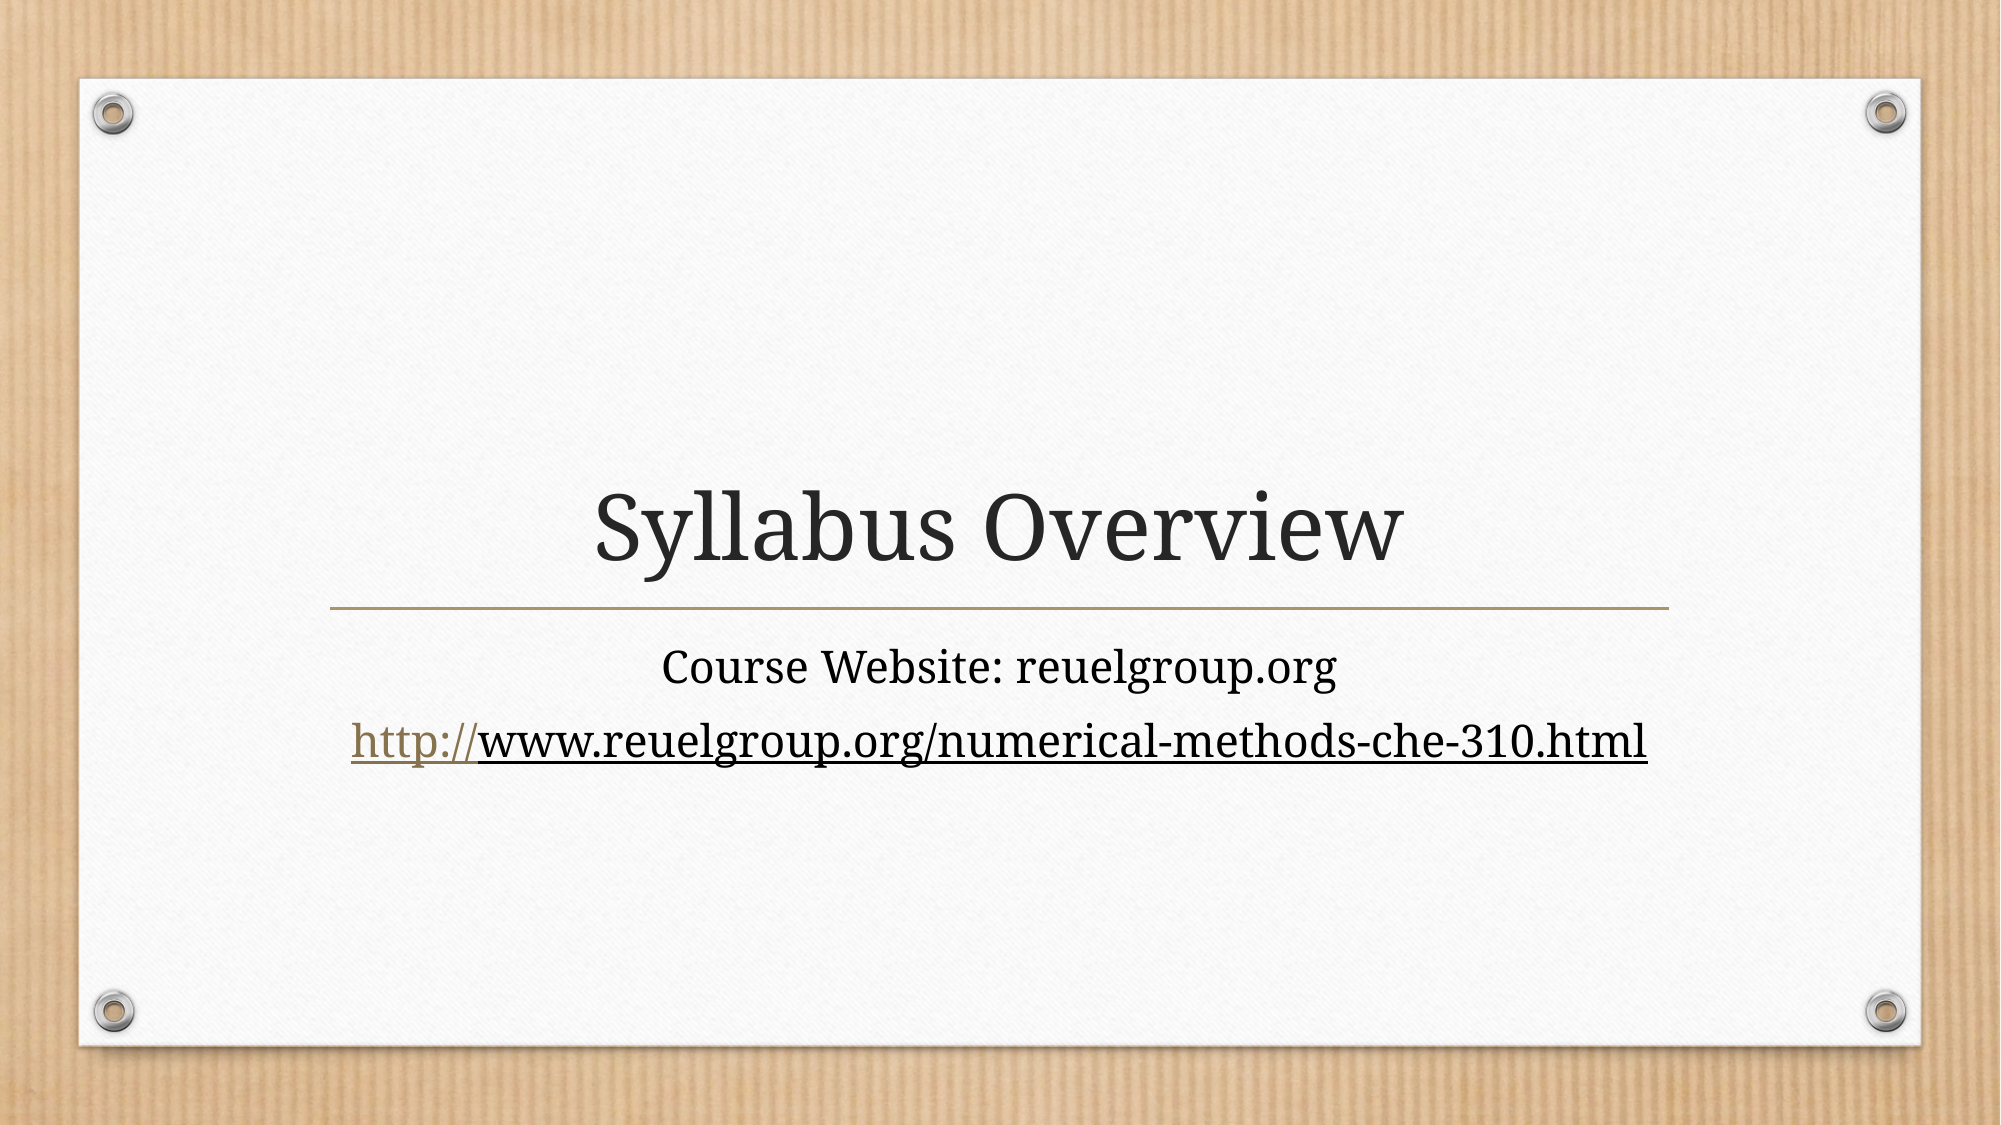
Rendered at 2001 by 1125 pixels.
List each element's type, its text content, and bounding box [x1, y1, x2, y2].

picture [0, 0, 2001, 1125]
list Course Website: reuelgroup.org http://www.reuelgroup.org/numerical-methods-che-310.html [330, 630, 1669, 788]
title Syllabus Overview [330, 287, 1669, 587]
